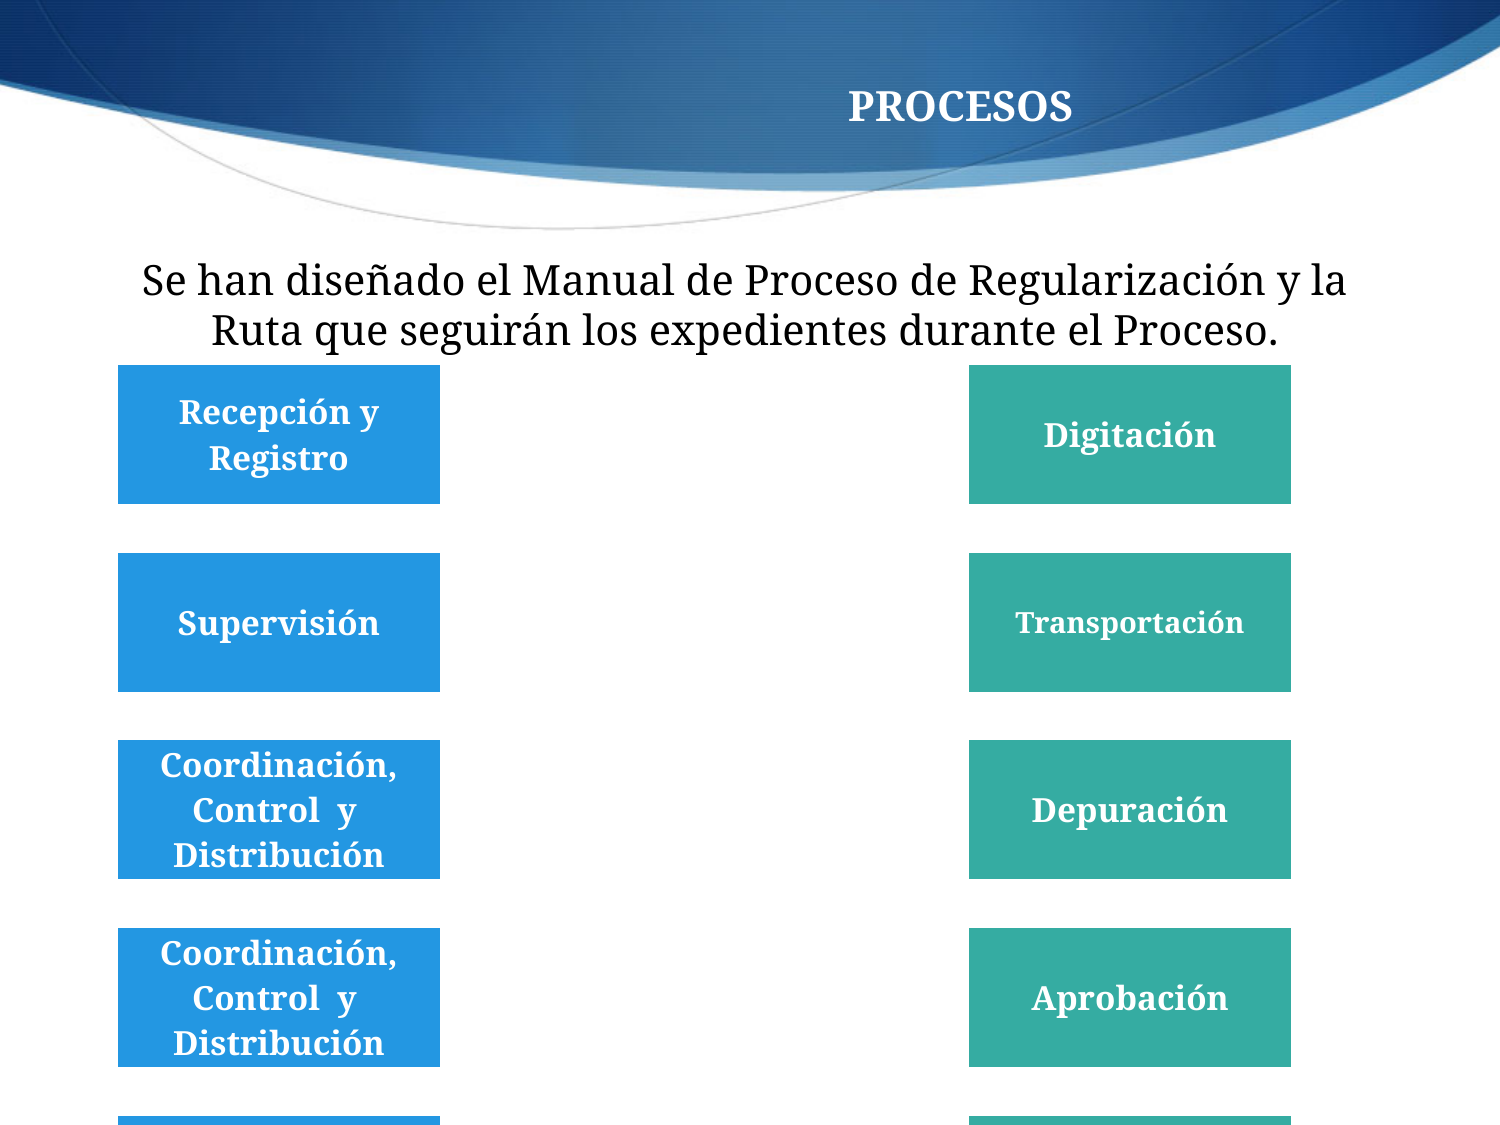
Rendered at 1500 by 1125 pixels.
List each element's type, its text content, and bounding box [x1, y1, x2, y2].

text_box Se han diseñado el Manual de Proceso de Regularización y la Ruta que seguirán los expedientes durante el Proceso. [105, 246, 1384, 344]
text_box PROCESOS [834, 72, 1089, 137]
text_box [114, 361, 1426, 1038]
picture [0, 0, 1500, 1125]
